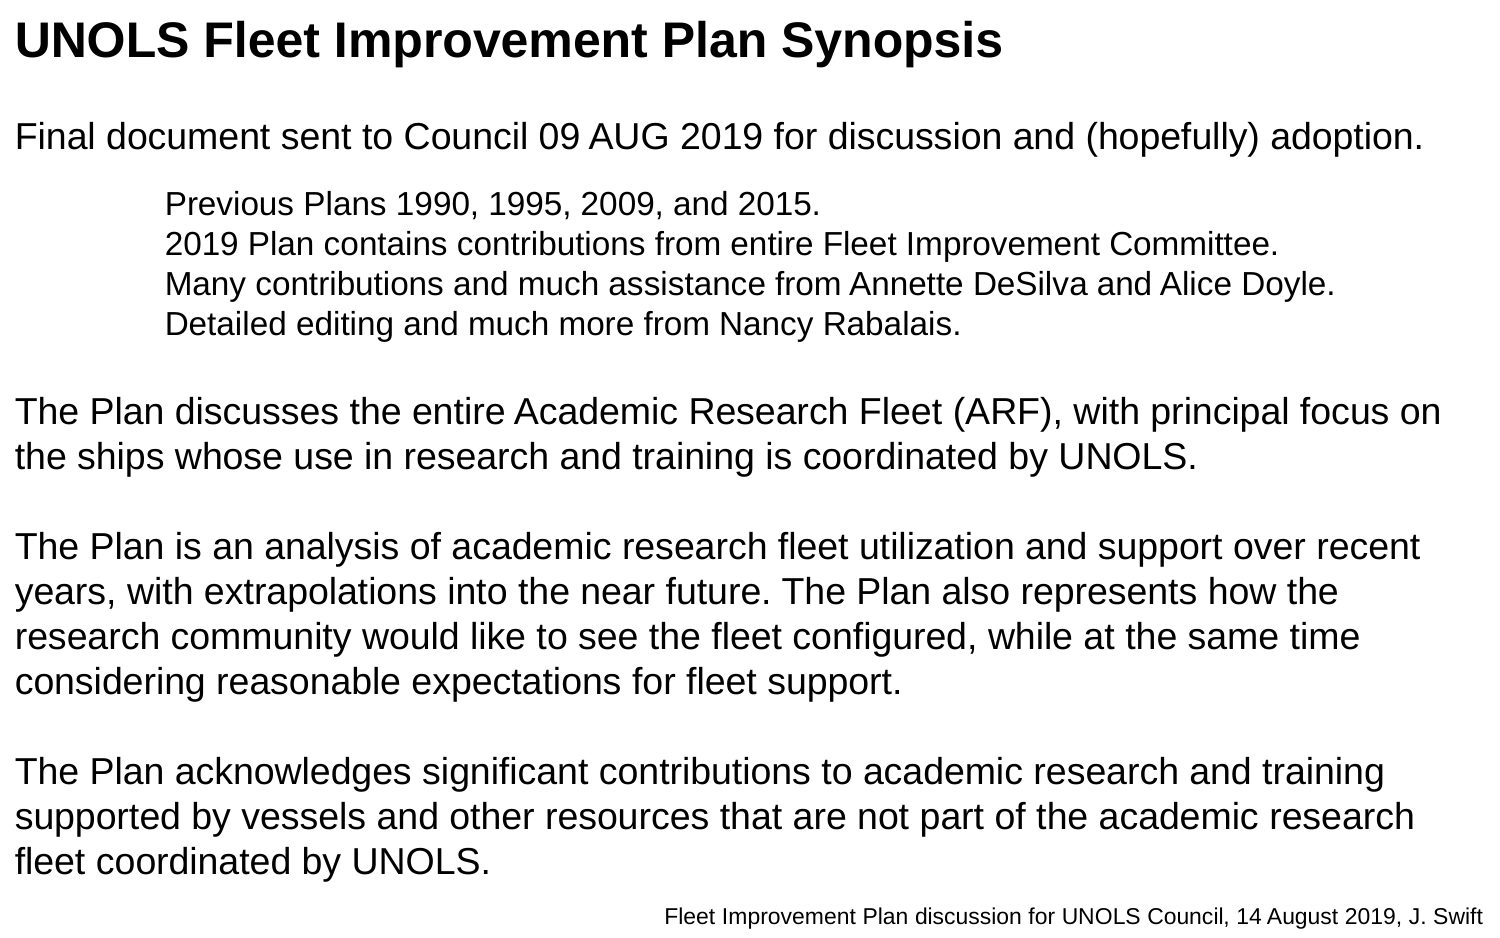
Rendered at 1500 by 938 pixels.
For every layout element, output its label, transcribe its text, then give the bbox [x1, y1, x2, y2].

text_box UNOLS Fleet Improvement Plan Synopsis Final document sent to Council 09 AUG 2019 for discussion and (hopefully) adoption. Previous Plans 1990, 1995, 2009, and 2015. 2019 Plan contains contributions from entire Fleet Improvement Committee. Many contributions and much assistance from Annette DeSilva and Alice Doyle. Detailed editing and much more from Nancy Rabalais. The Plan discusses the entire Academic Research Fleet (ARF), with principal focus on the ships whose use in research and training is coordinated by UNOLS. The Plan is an analysis of academic research fleet utilization and support over recent years, with extrapolations into the near future. The Plan also represents how the research community would like to see the fleet configured, while at the same time considering reasonable expectations for fleet support. The Plan acknowledges significant contributions to academic research and training supported by vessels and other resources that are not part of the academic research fleet coordinated by UNOLS. [0, 0, 1500, 890]
text_box Fleet Improvement Plan discussion for UNOLS Council, 14 August 2019, J. Swift [649, 894, 1500, 937]
